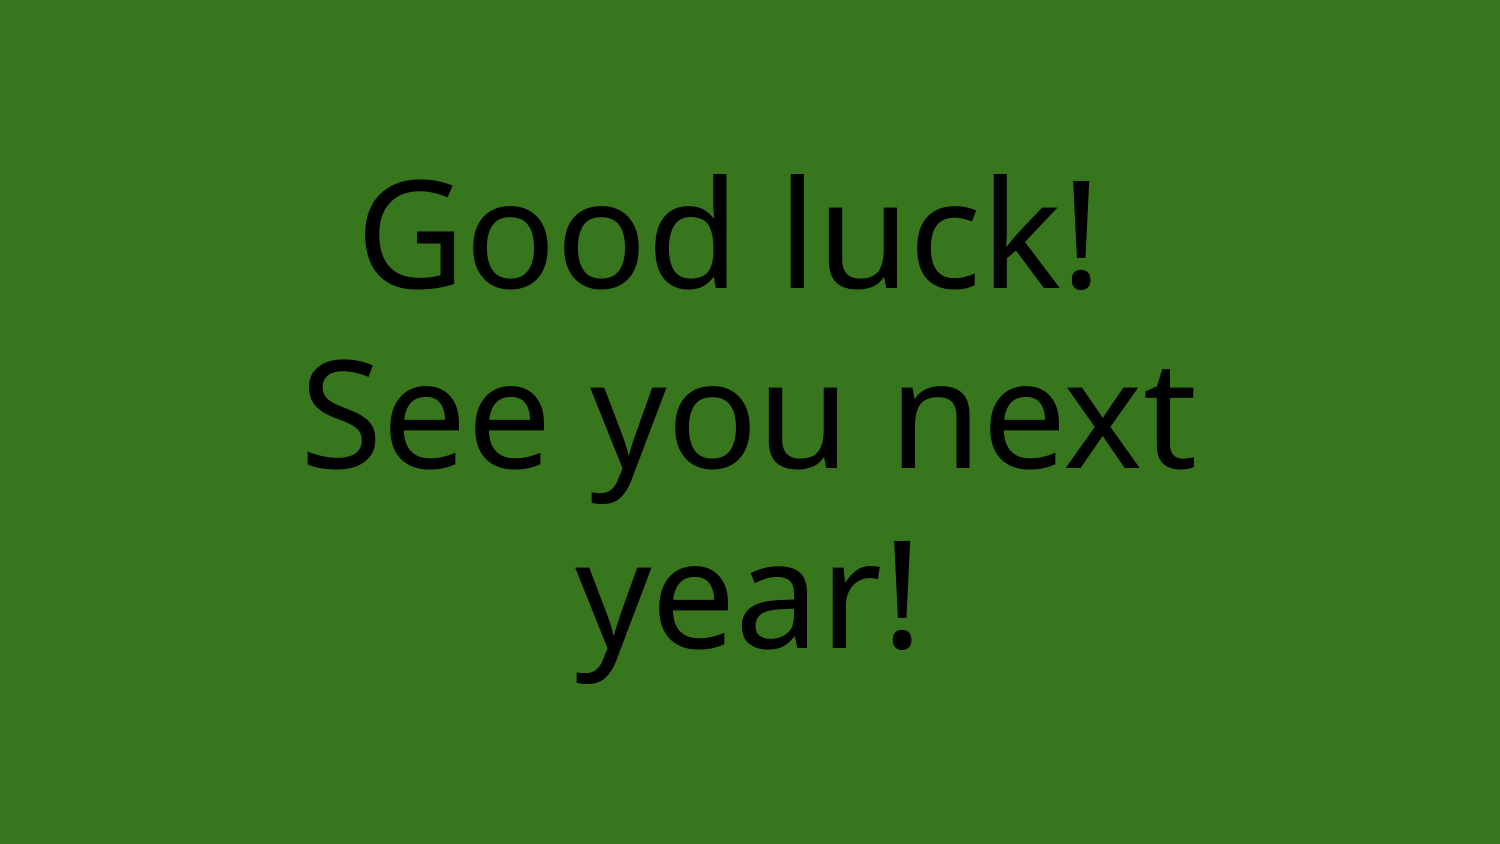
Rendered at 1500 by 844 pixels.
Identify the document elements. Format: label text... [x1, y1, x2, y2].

title Good luck! See you next year! [191, 268, 1306, 550]
